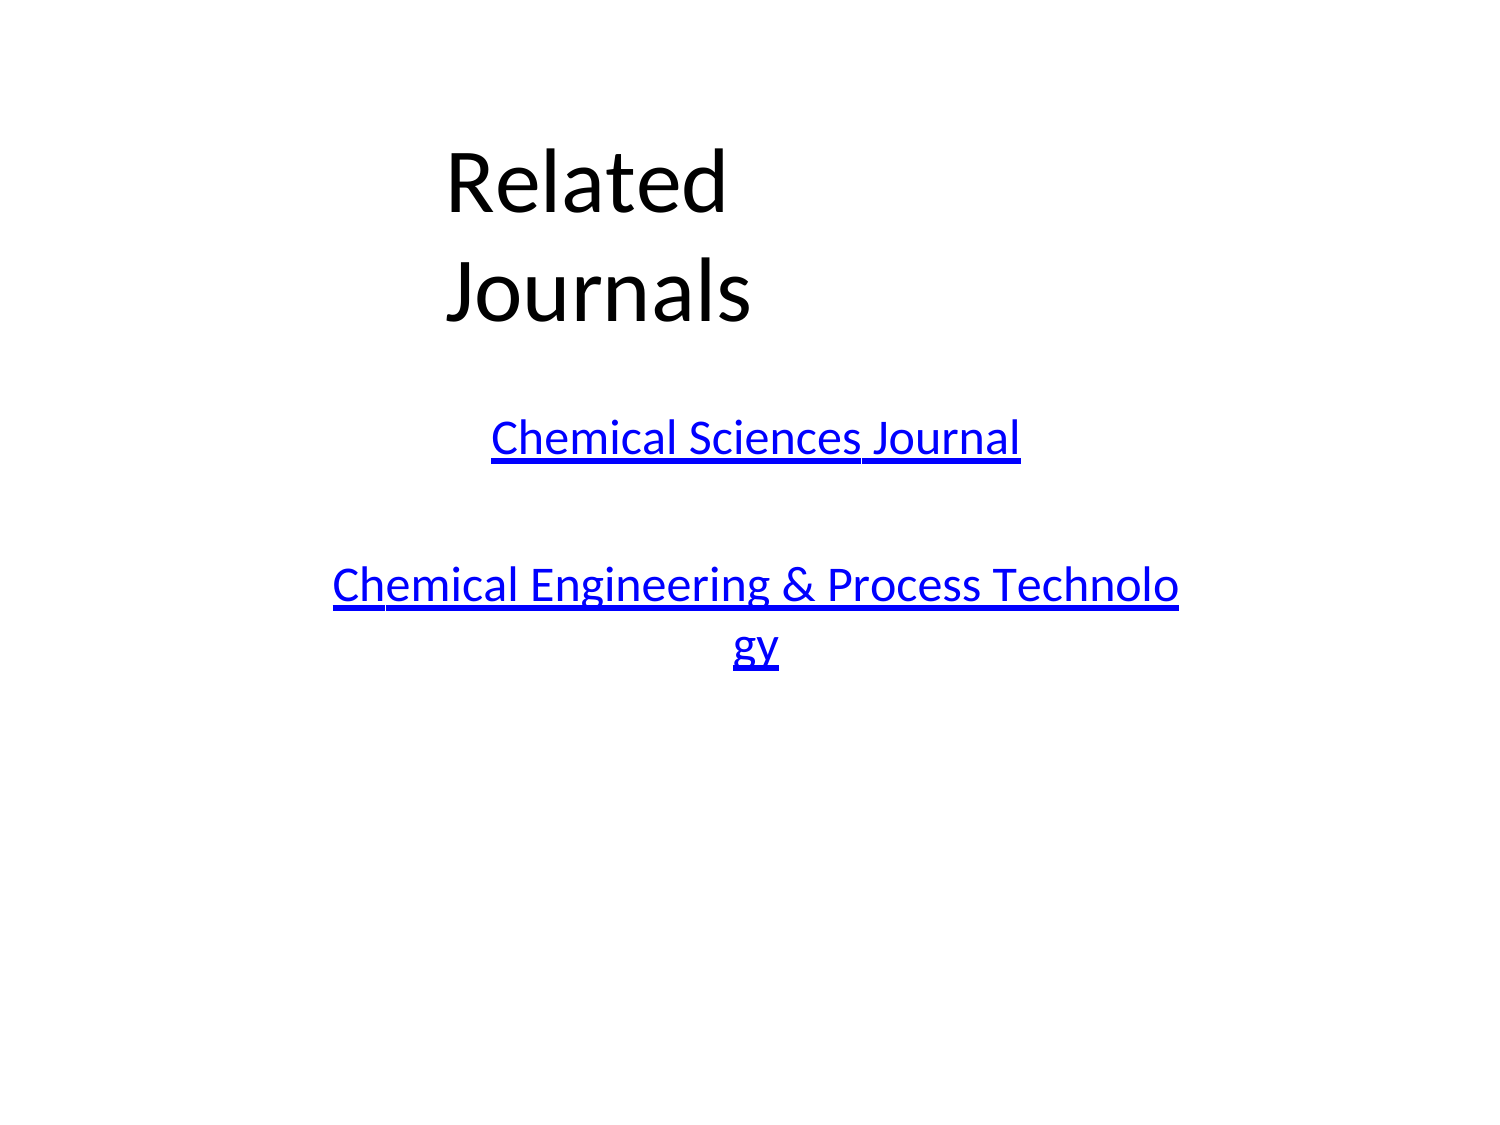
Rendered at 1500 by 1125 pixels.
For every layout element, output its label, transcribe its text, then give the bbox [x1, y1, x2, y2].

text_box Chemical Sciences Journal Chemical Engineering & Process Technology [310, 404, 1202, 672]
title Related Journals [443, 120, 1057, 341]
